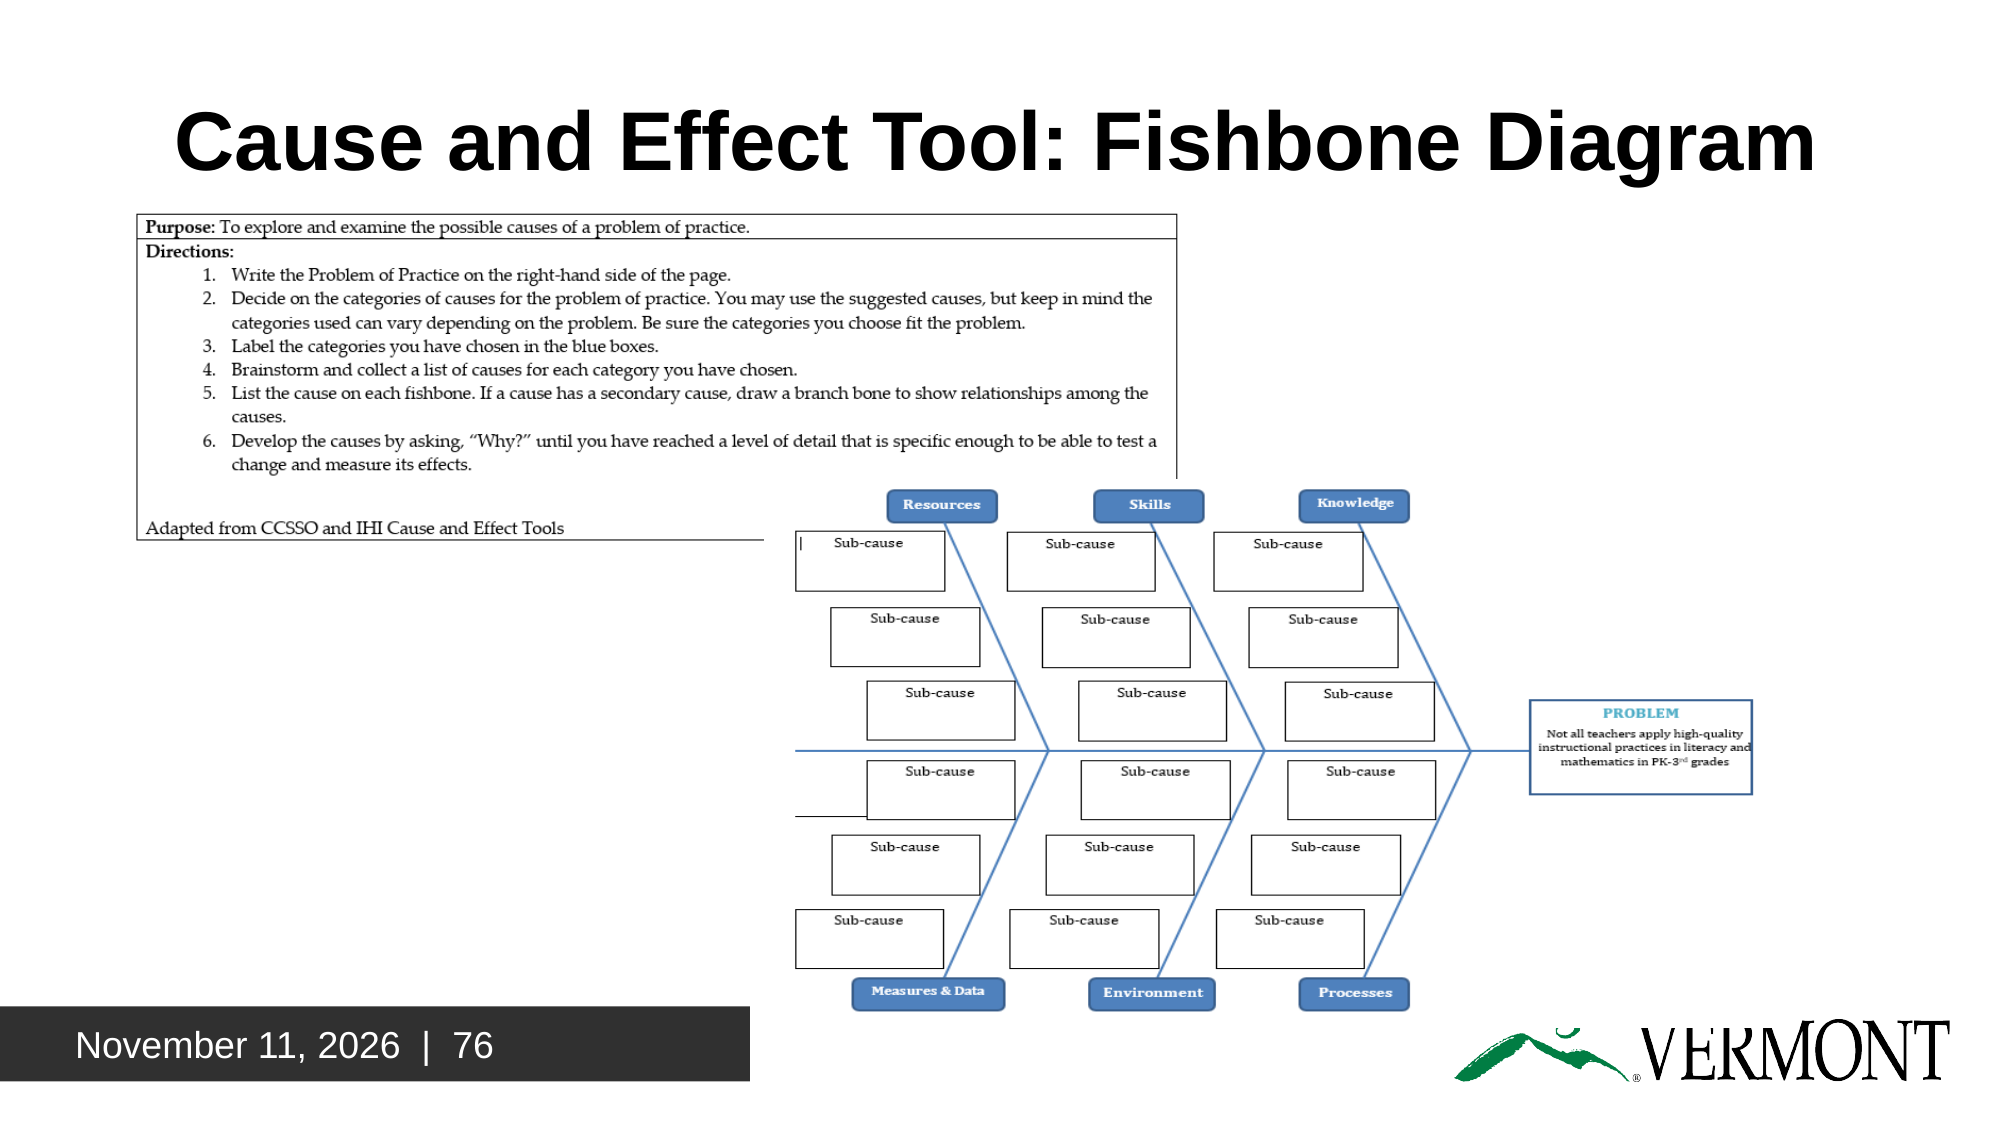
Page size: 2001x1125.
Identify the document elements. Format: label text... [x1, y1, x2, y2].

picture [130, 191, 1950, 1082]
title Cause and Effect Tool: Fishbone Diagram [99, 50, 1900, 238]
